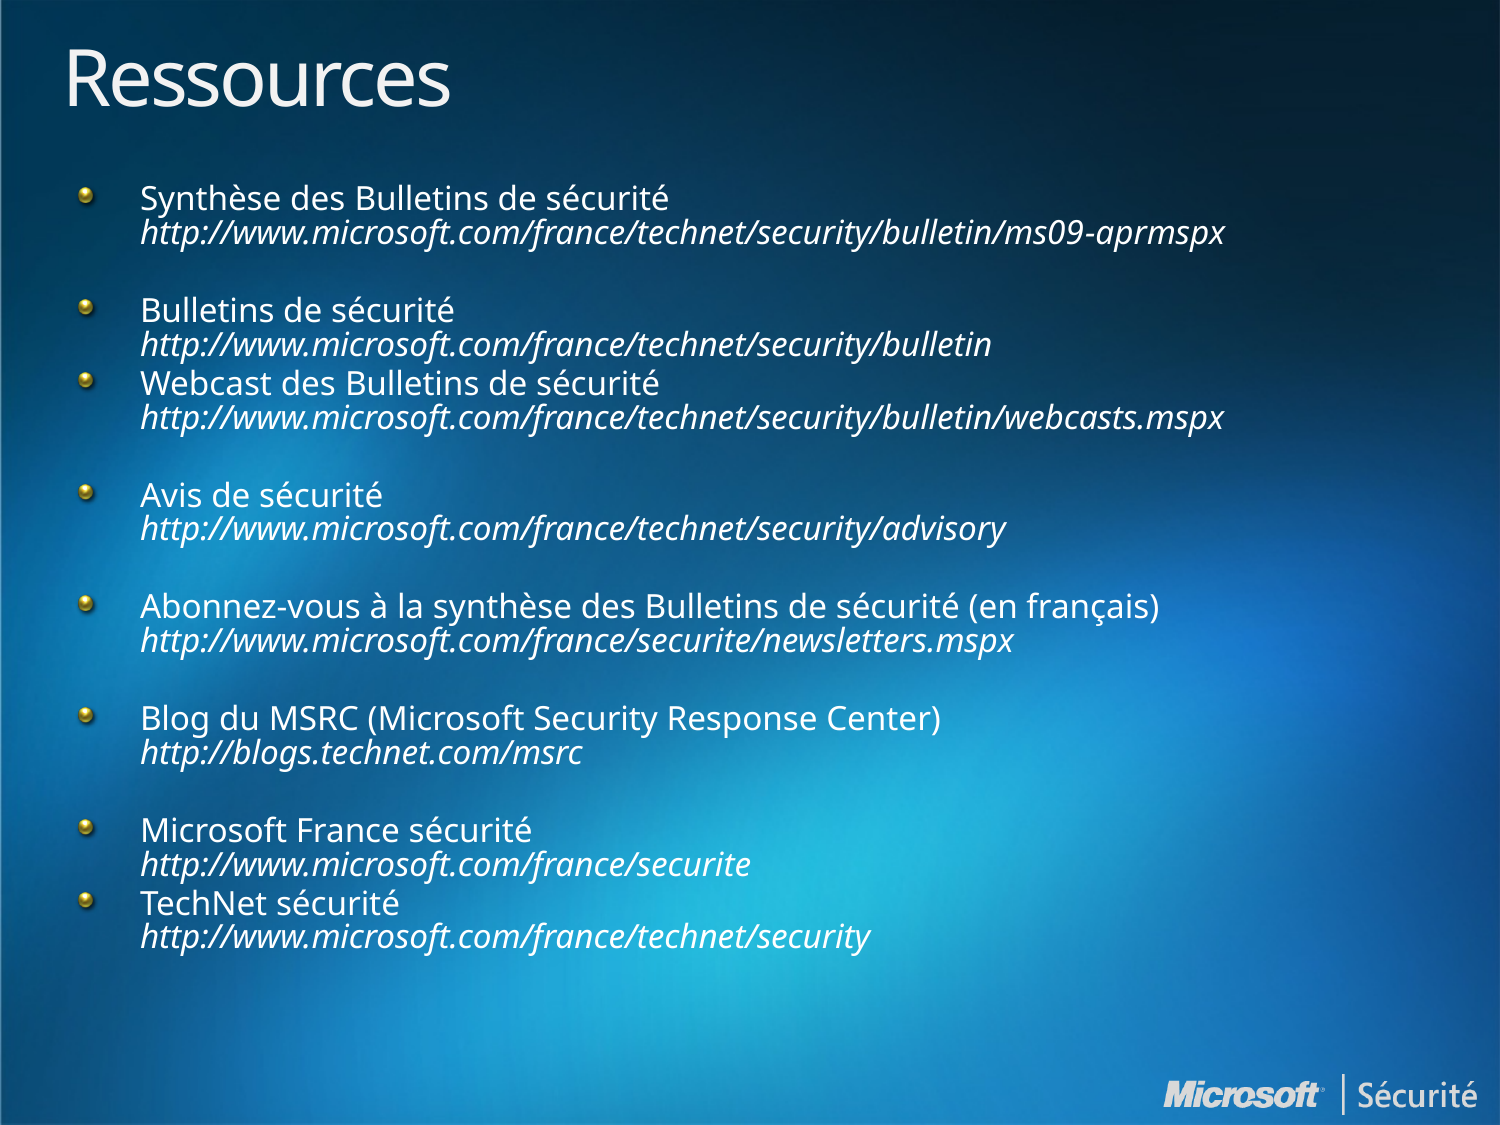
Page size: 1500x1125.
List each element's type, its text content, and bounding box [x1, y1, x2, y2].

list Synthèse des Bulletins de sécurité http://www.microsoft.com/france/technet/security/bulletin/ms09-aprmspx Bulletins de sécurité http://www.microsoft.com/france/technet/security/bulletin Webcast des Bulletins de sécurité http://www.microsoft.com/france/technet/security/bulletin/webcasts.mspx Avis de sécurité http://www.microsoft.com/france/technet/security/advisory Abonnez-vous à la synthèse des Bulletins de sécurité (en français) http://www.microsoft.com/france/securite/newsletters.mspx Blog du MSRC (Microsoft Security Response Center) http://blogs.technet.com/msrc Microsoft France sécurité http://www.microsoft.com/france/securite TechNet sécurité http://www.microsoft.com/france/technet/security [74, 183, 1426, 978]
picture [0, 0, 1500, 1125]
title Ressources [62, 37, 1438, 125]
